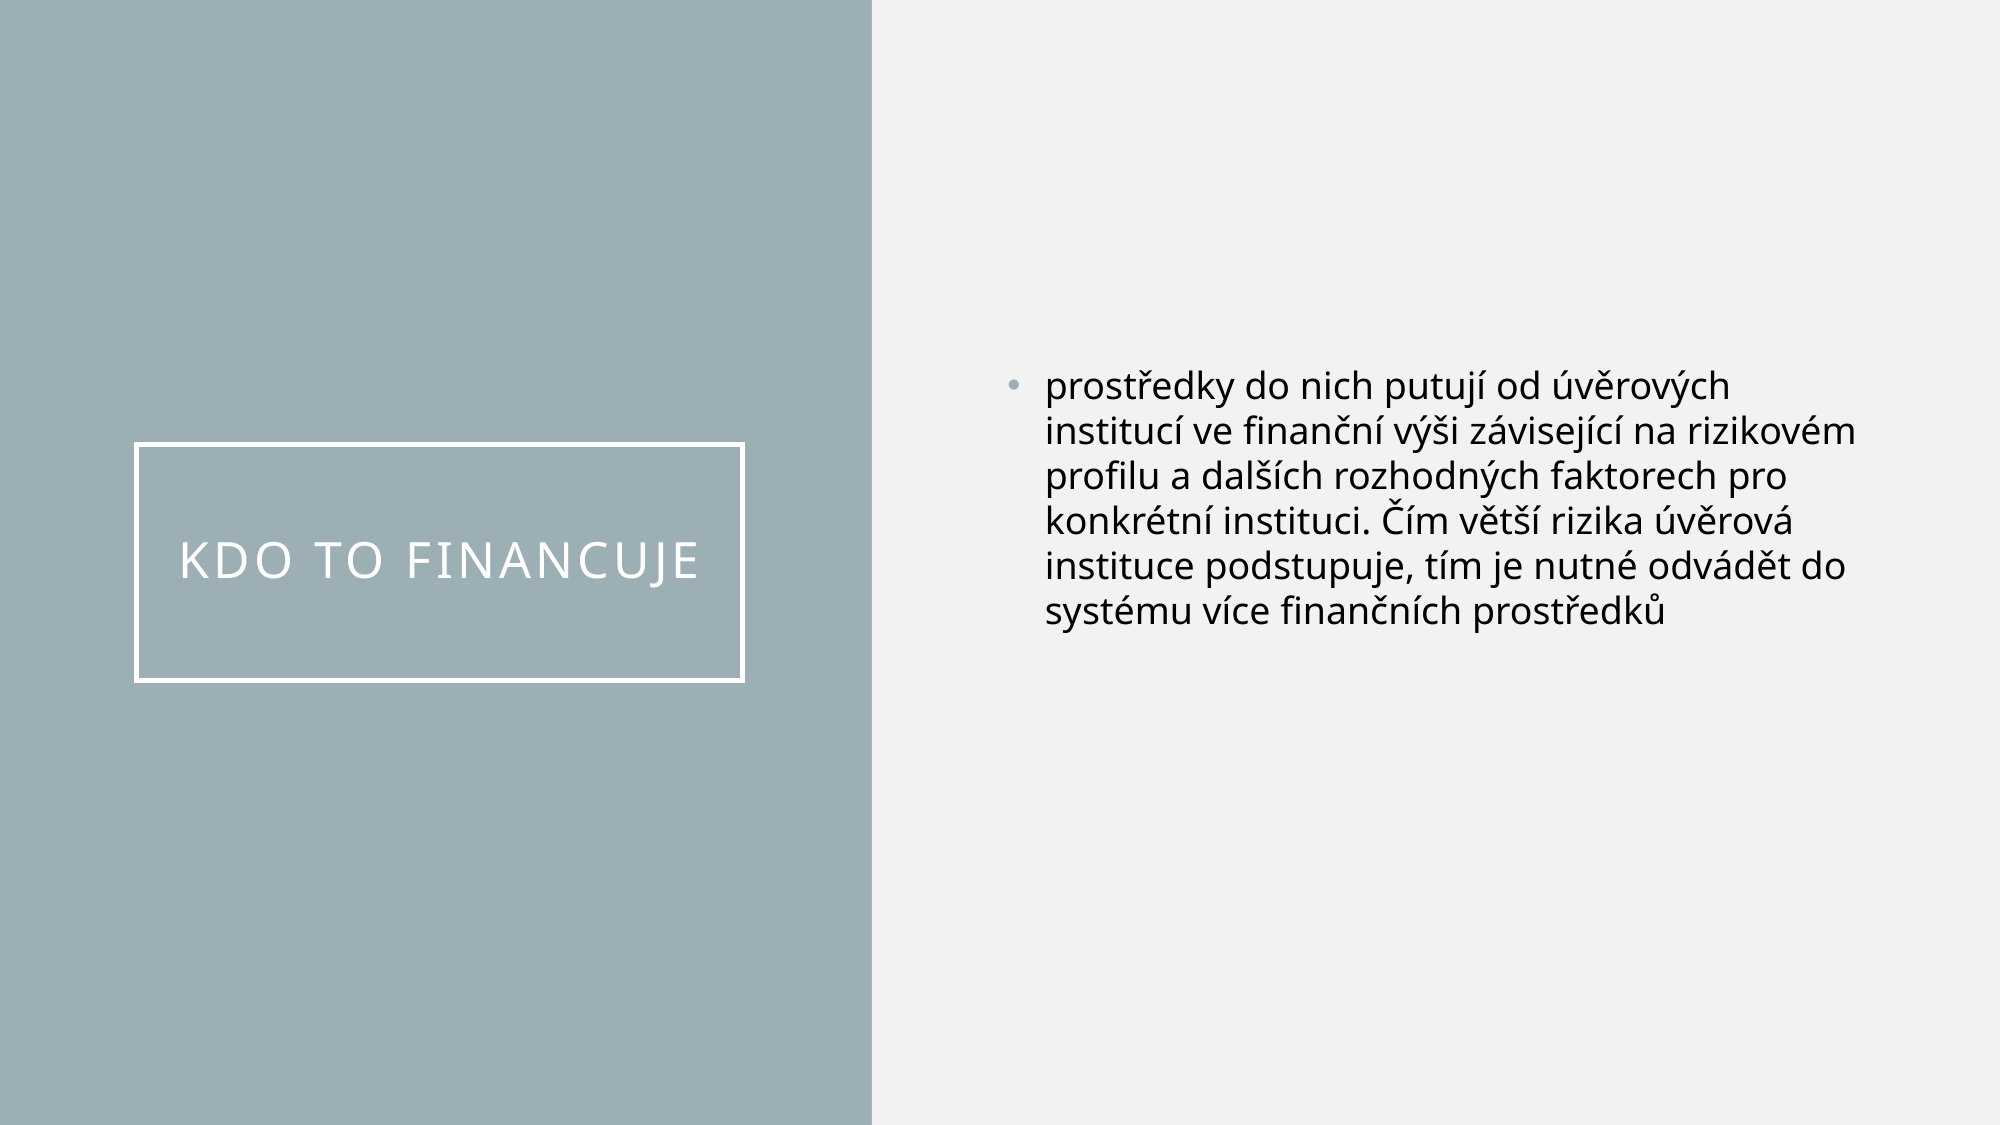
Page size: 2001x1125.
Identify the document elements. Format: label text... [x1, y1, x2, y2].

text_box [871, 0, 2000, 1125]
title Kdo to financuje [134, 442, 745, 683]
list prostředky do nich putují od úvěrových institucí ve finanční výši závisející na rizikovém profilu a dalších rozhodných faktorech pro konkrétní instituci. Čím větší rizika úvěrová instituce podstupuje, tím je nutné odvádět do systému více finančních prostředků [992, 131, 1880, 994]
